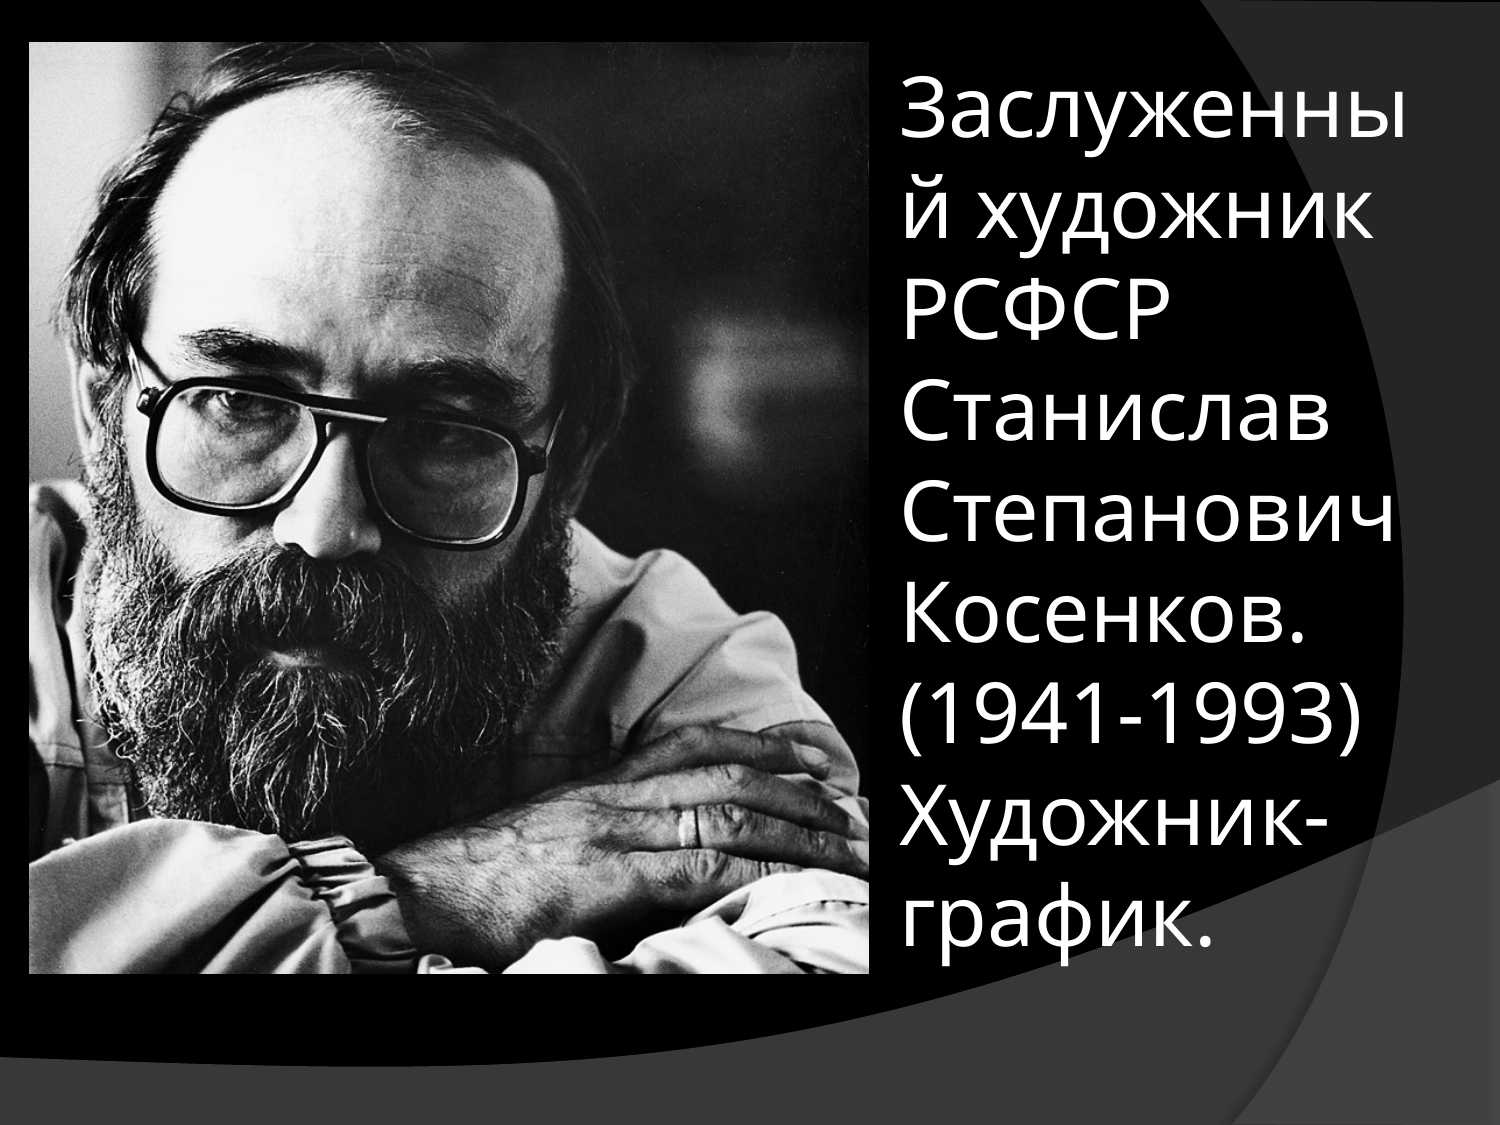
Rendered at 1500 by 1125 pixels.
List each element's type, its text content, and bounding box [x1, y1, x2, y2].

title Заслуженный художник РСФСР Станислав Степанович Косенков. (1941-1993) Художник-график. [891, 42, 1461, 974]
picture [29, 42, 869, 974]
